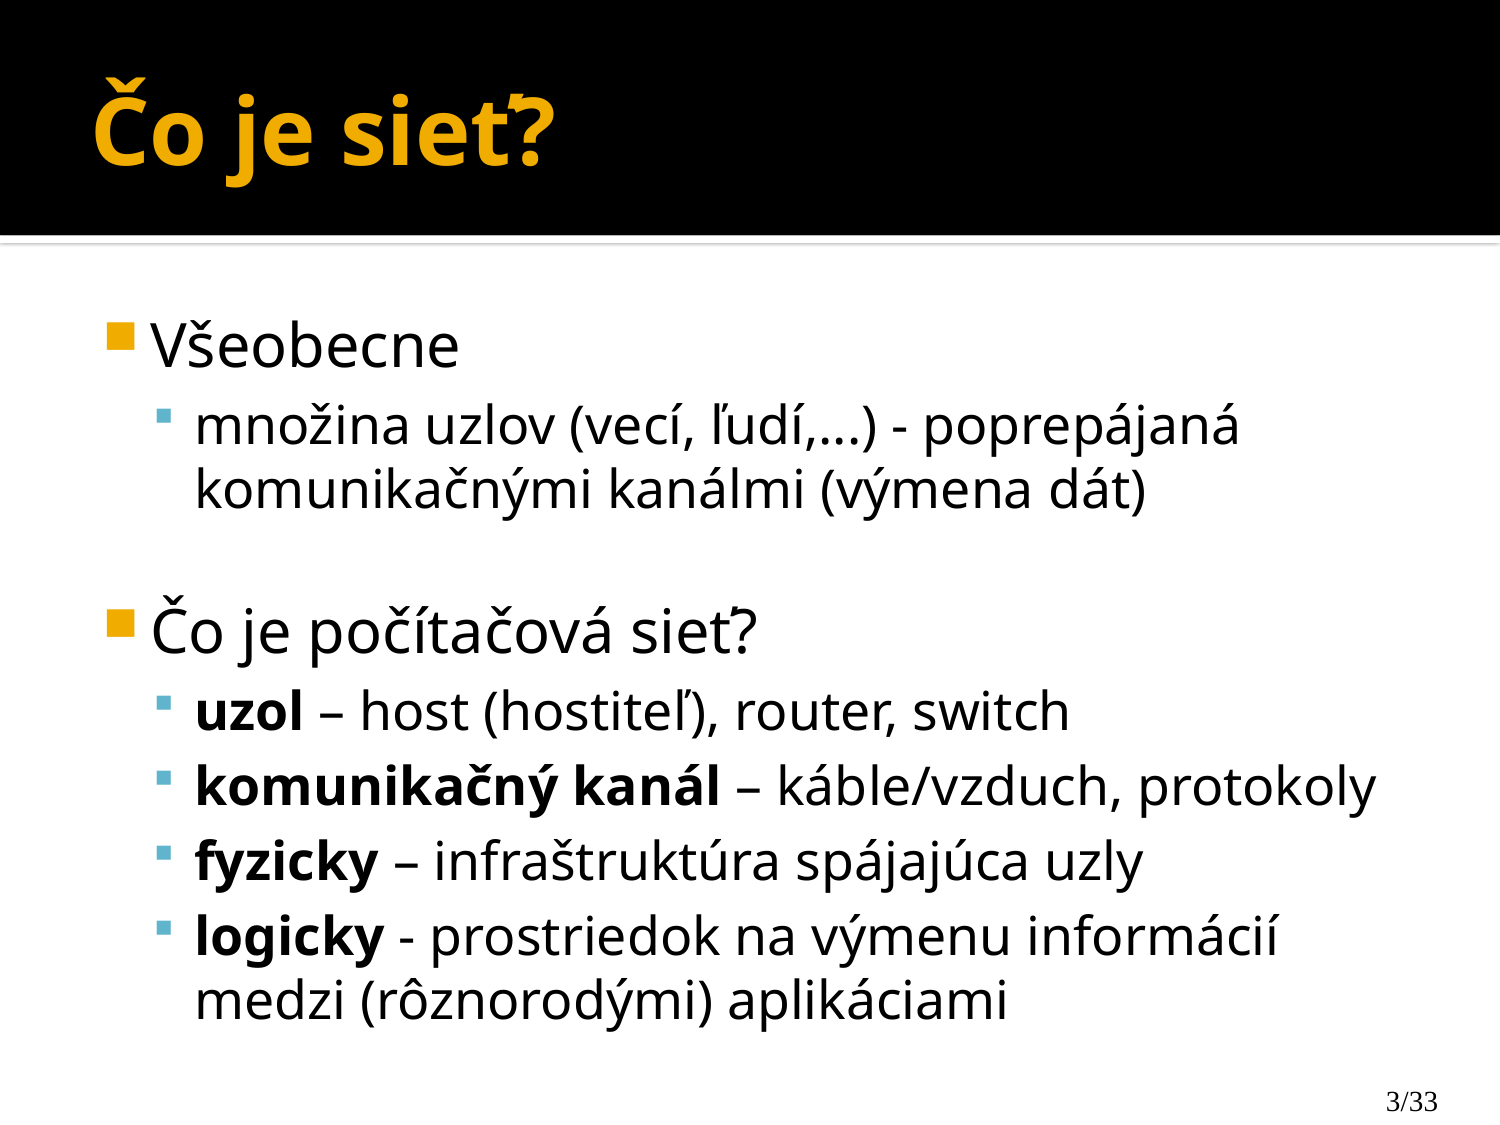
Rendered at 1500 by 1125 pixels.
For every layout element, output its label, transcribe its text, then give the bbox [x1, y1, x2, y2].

list Všeobecne množina uzlov (vecí, ľudí,...) - poprepájaná komunikačnými kanálmi (výmena dát) Čo je počítačová sieť? uzol – host (hostiteľ), router, switch komunikačný kanál – káble/vzduch, protokoly fyzicky – infraštruktúra spájajúca uzly logicky - prostriedok na výmenu informácií medzi (rôznorodými) aplikáciami [75, 291, 1425, 1050]
title Čo je sieť? [75, 25, 1425, 231]
